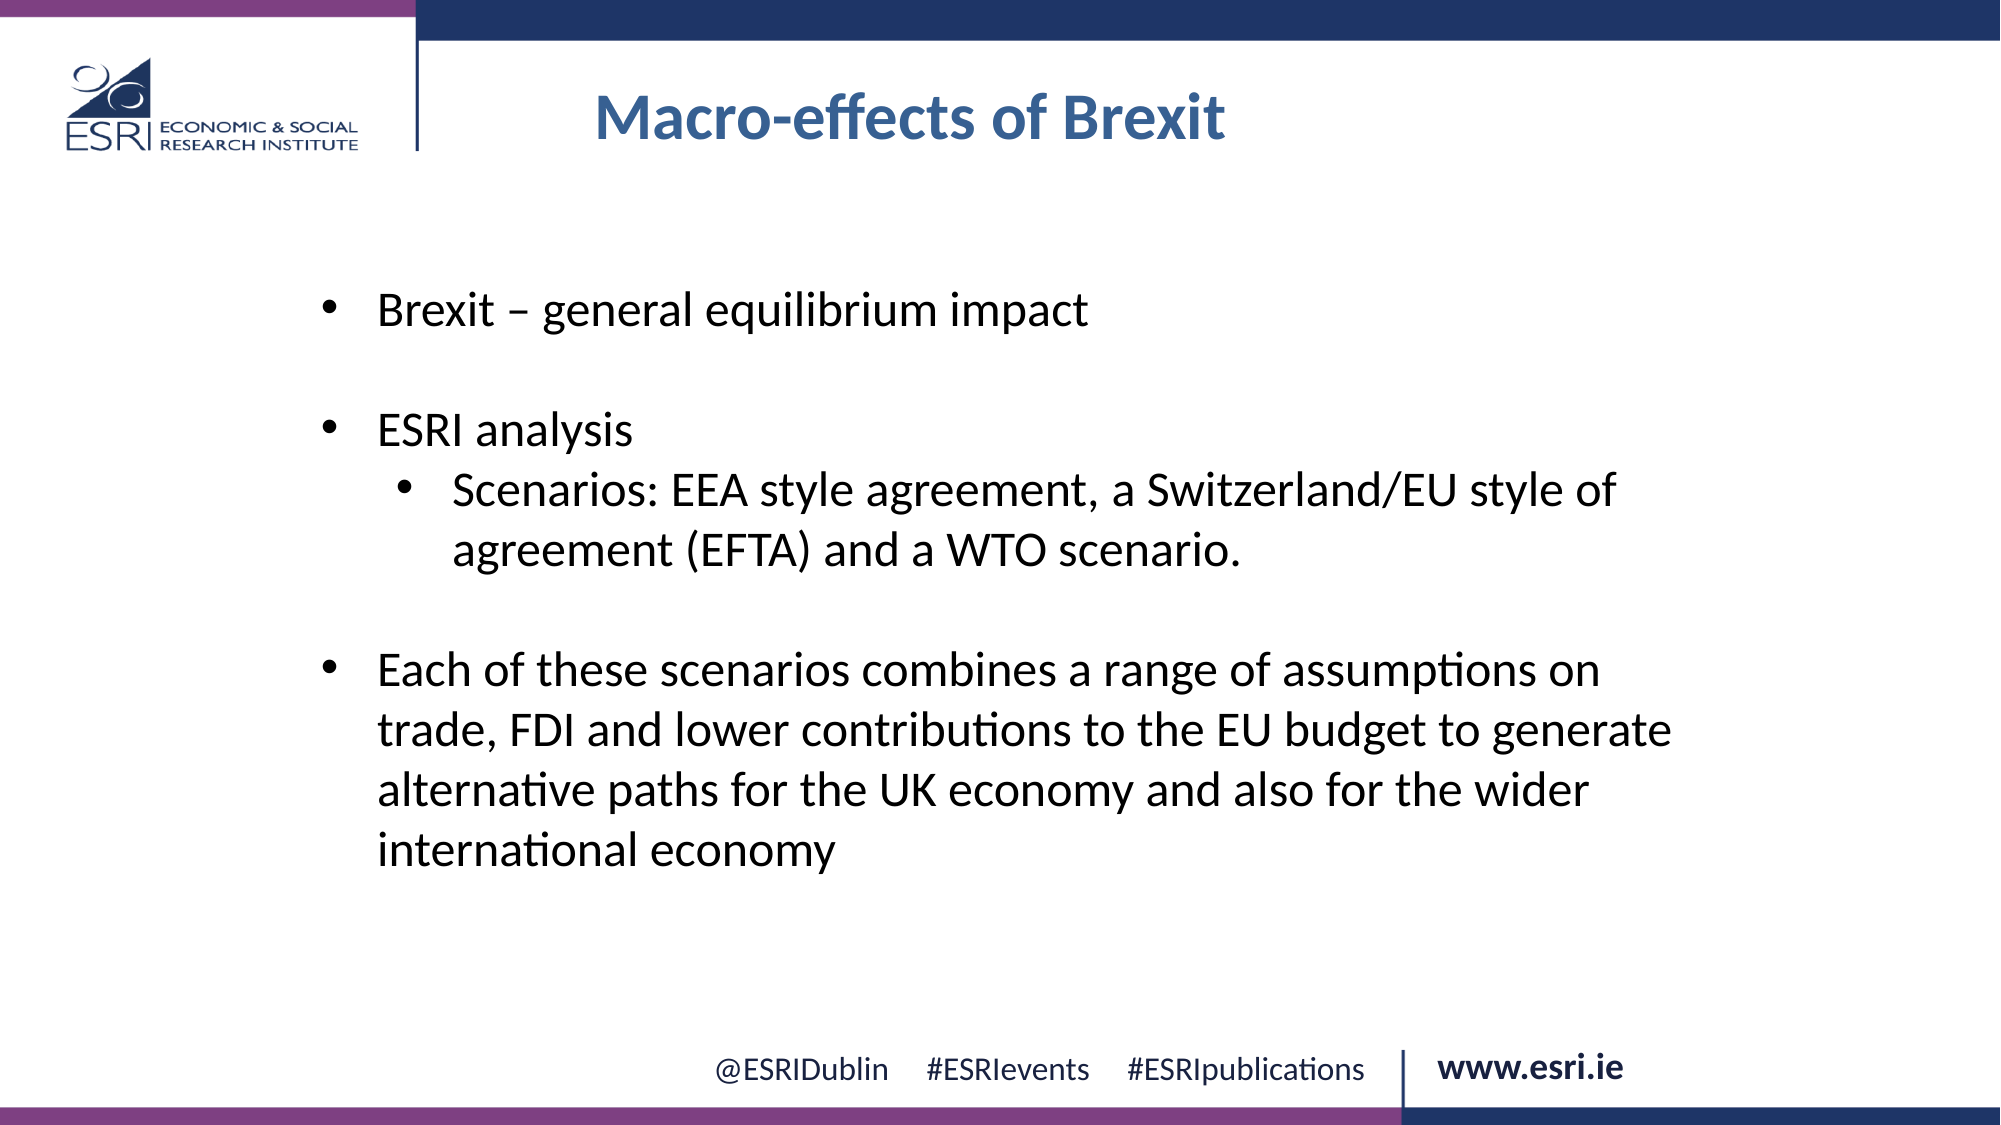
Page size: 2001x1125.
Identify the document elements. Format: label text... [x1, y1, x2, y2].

list Macro-effects of Brexit [579, 65, 1688, 166]
text_box Brexit – general equilibrium impact ESRI analysis Scenarios: EEA style agreement, a Switzerland/EU style of agreement (EFTA) and a WTO scenario. Each of these scenarios combines a range of assumptions on trade, FDI and lower contributions to the EU budget to generate alternative paths for the UK economy and also for the wider international economy [306, 268, 1714, 884]
picture [0, 0, 2000, 1125]
